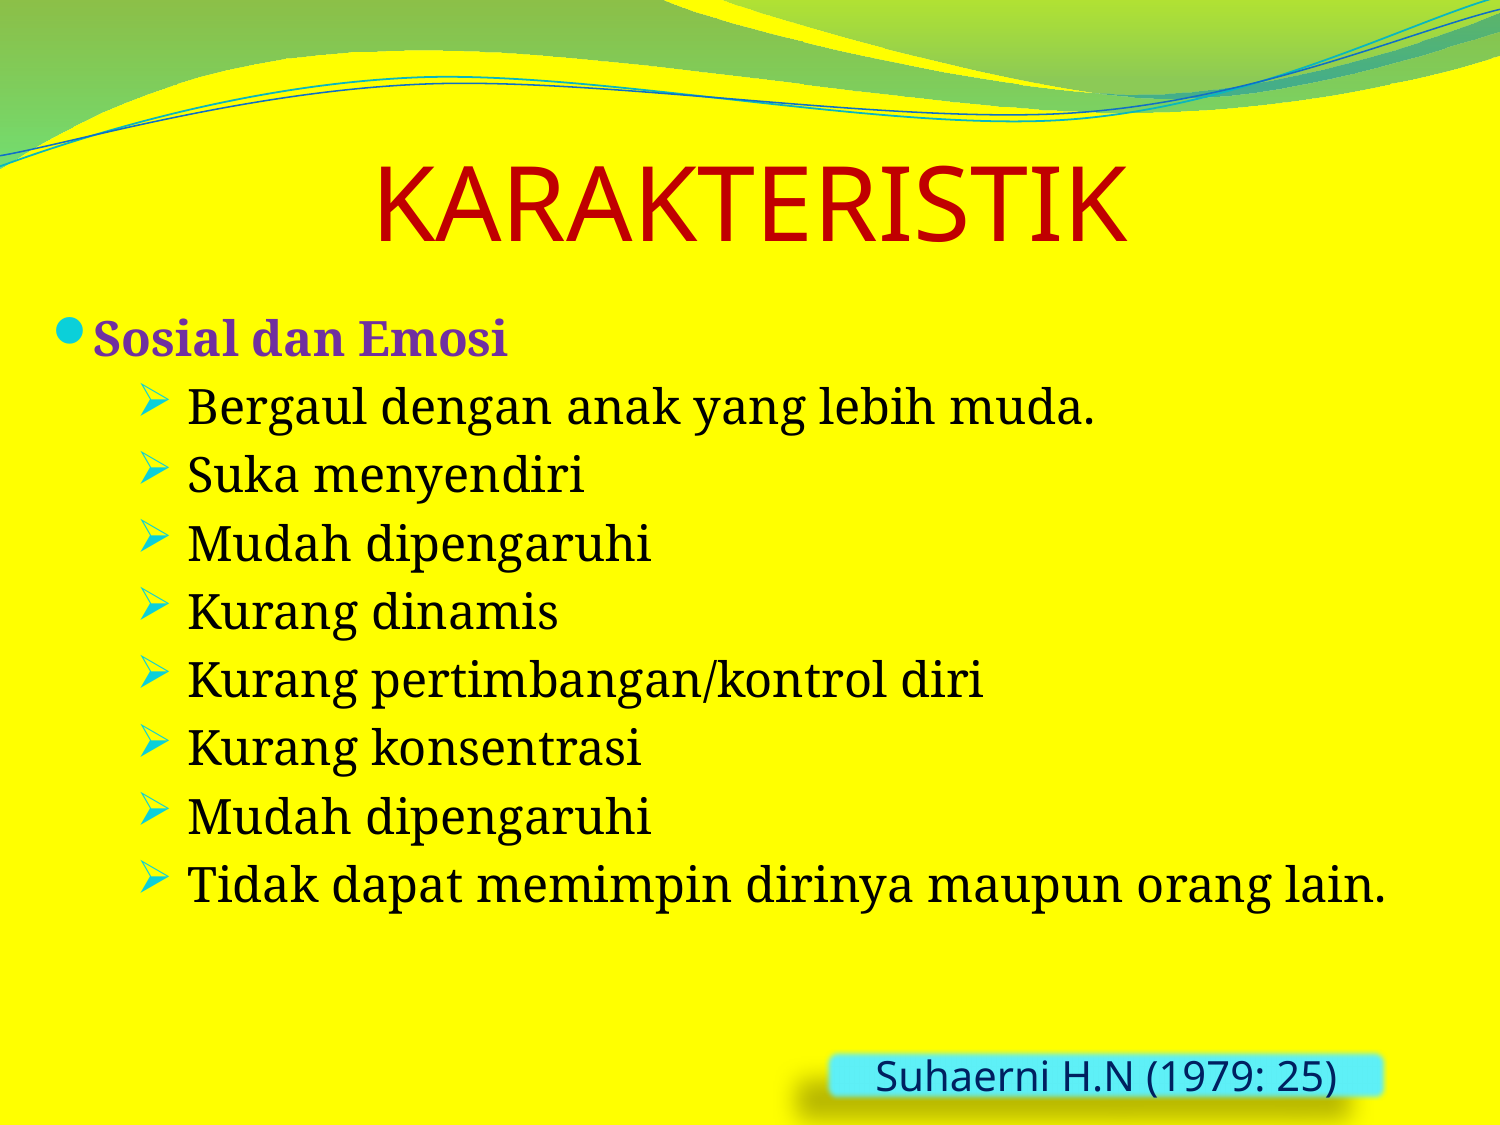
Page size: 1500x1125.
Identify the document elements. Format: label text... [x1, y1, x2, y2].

list Sosial dan Emosi Bergaul dengan anak yang lebih muda. Suka menyendiri Mudah dipengaruhi Kurang dinamis Kurang pertimbangan/kontrol diri Kurang konsentrasi Mudah dipengaruhi Tidak dapat memimpin dirinya maupun orang lain. [37, 299, 1463, 963]
title KARAKTERISTIK [75, 127, 1425, 263]
text_box Suhaerni H.N (1979: 25) [831, 1057, 1381, 1094]
